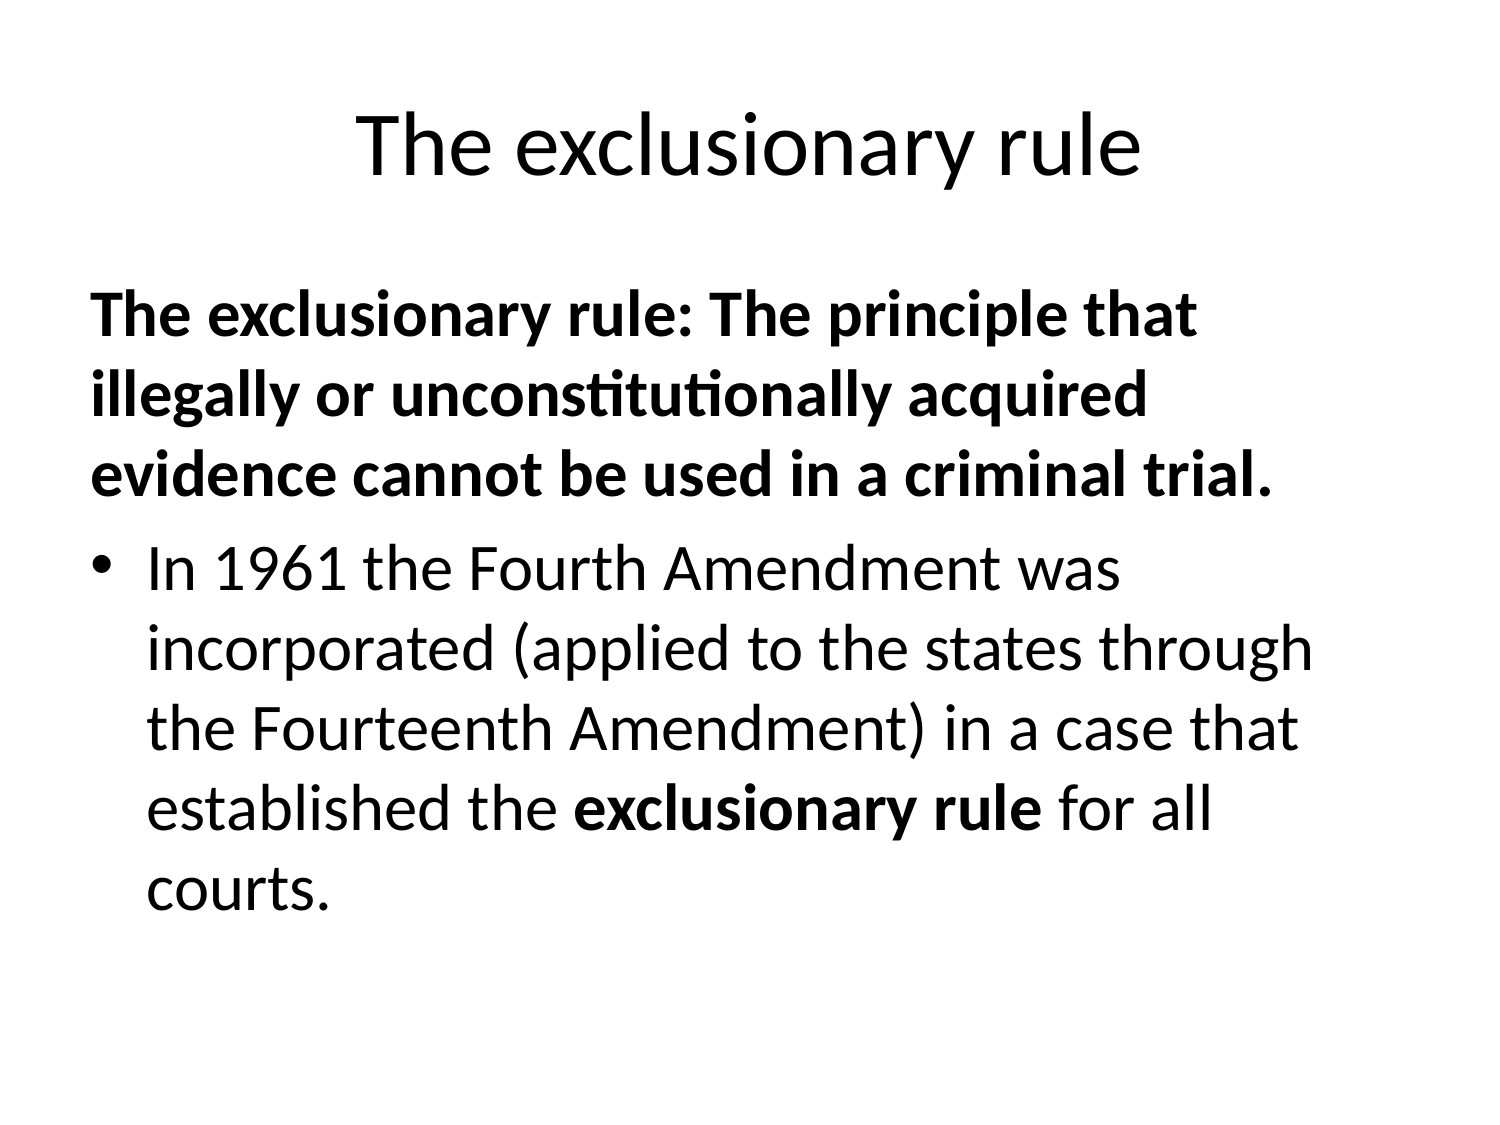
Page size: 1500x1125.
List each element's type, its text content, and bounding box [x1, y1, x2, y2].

list The exclusionary rule: The principle that illegally or unconstitutionally acquired evidence cannot be used in a criminal trial. In 1961 the Fourth Amendment was incorporated (applied to the states through the Fourteenth Amendment) in a case that established the exclusionary rule for all courts. [75, 262, 1425, 1005]
title The exclusionary rule [75, 45, 1425, 233]
